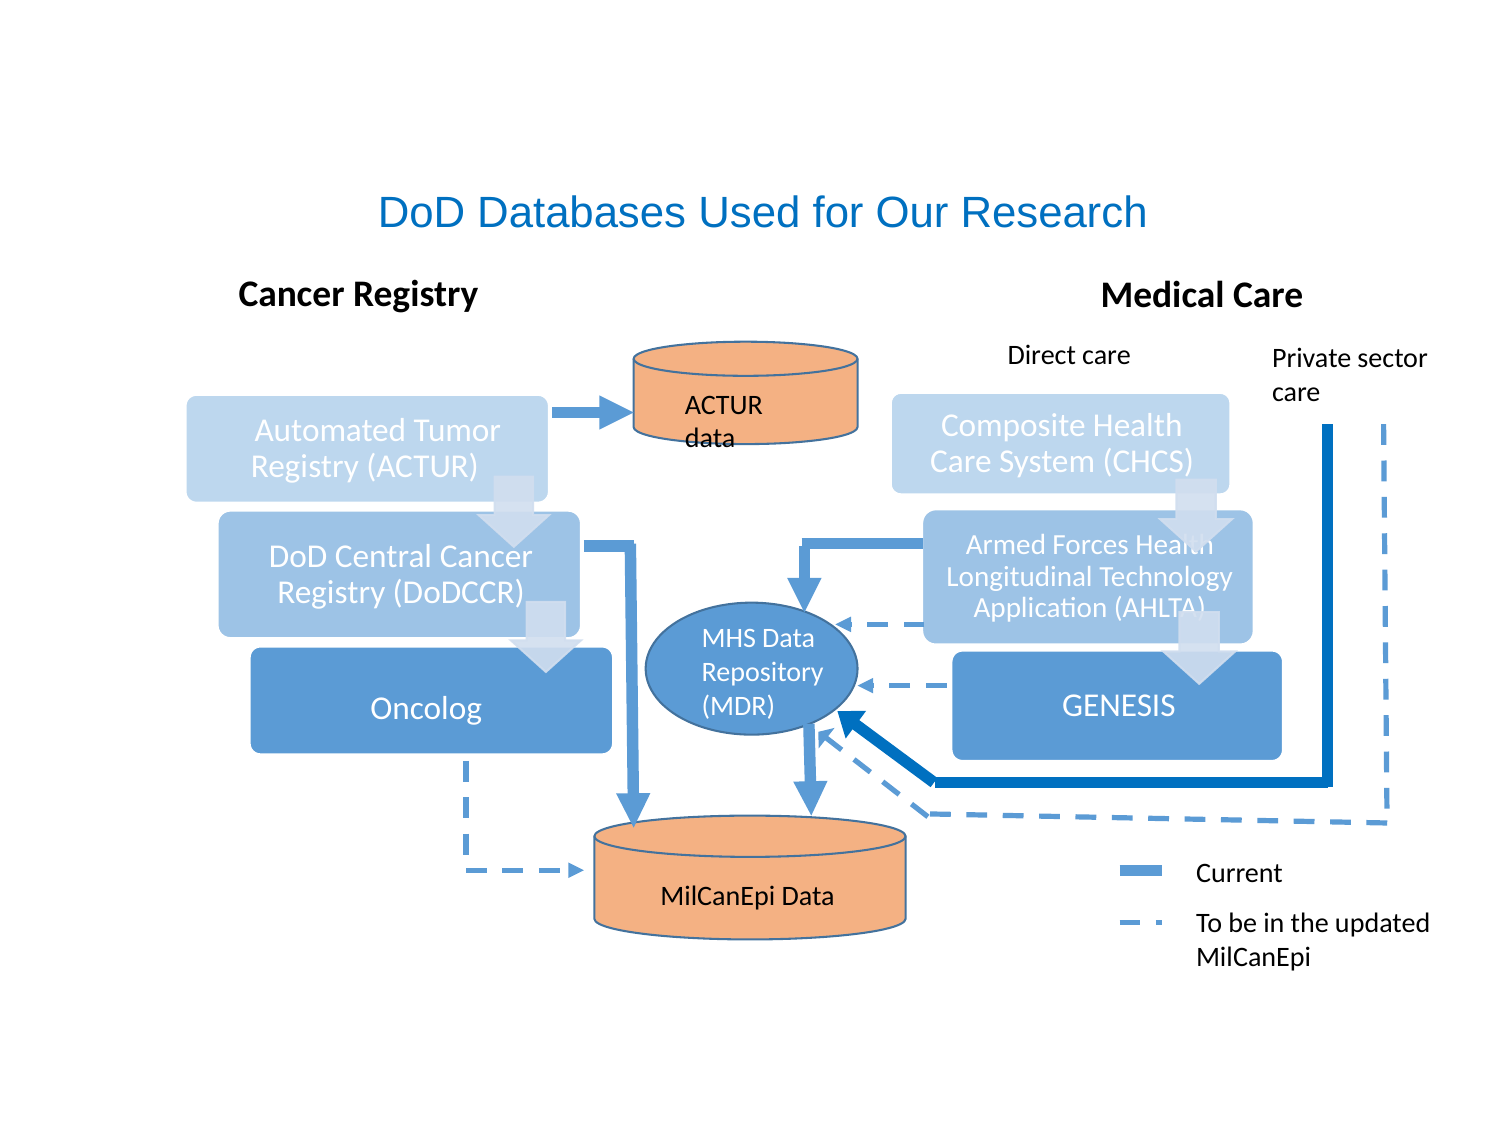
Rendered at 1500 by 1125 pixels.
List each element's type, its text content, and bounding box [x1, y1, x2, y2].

text_box [632, 340, 859, 441]
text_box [808, 723, 812, 816]
title DoD Databases Used for Our Research [264, 162, 1236, 265]
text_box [185, 394, 614, 755]
text_box [694, 601, 803, 612]
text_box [837, 711, 935, 783]
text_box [929, 813, 1394, 824]
text_box Direct care [992, 328, 1162, 378]
text_box Medical Care [1085, 262, 1321, 323]
text_box To be in the updated MilCanEpi [1181, 896, 1450, 980]
text_box Cancer Registry [223, 261, 494, 321]
text_box [593, 814, 907, 941]
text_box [630, 543, 634, 828]
text_box Current [1181, 847, 1333, 896]
text_box ACTUR data [670, 378, 833, 461]
text_box Private sector care [1257, 332, 1450, 415]
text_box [1383, 424, 1388, 813]
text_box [818, 731, 930, 819]
text_box MilCanEpi Data [645, 870, 868, 919]
text_box [705, 729, 799, 736]
text_box [644, 615, 686, 722]
text_box MHS Data Repository (MDR) [686, 612, 861, 729]
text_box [890, 392, 1281, 762]
